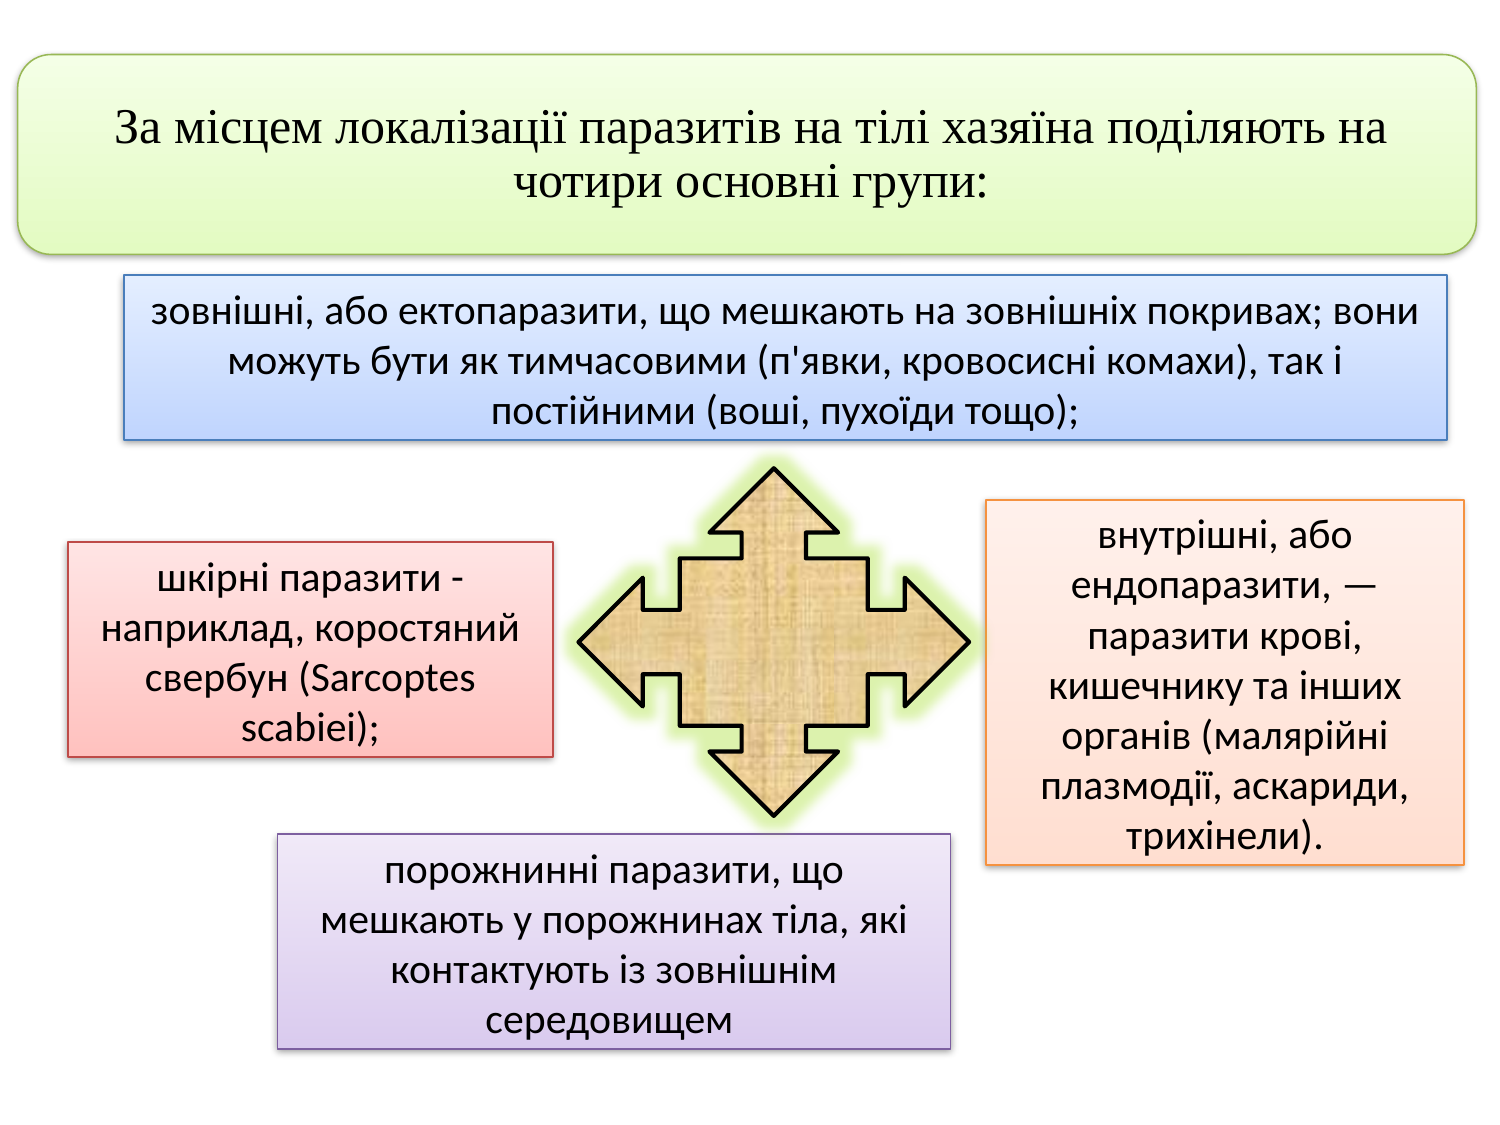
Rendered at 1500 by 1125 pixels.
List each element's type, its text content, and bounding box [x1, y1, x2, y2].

text_box шкірні паразити - наприклад, коростяний свербун (Sarcoptes scabiei); [67, 541, 554, 758]
text_box зовнішні, або ектопаразити, що мешкають на зовнішніх покривах; вони можуть бути як тимчасовими (п'явки, кровосисні комахи), так і постійними (воші, пухоїди тощо); [123, 287, 1448, 441]
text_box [17, 30, 1477, 279]
text_box [576, 466, 972, 819]
text_box внутрішні, або ендопаразити, — паразити крові, кишечнику та інших органів (малярійні плазмодії, аскариди, трихінели). [985, 499, 1465, 866]
text_box порожнинні паразити, що мешкають у порожнинах тіла, які контактують із зовнішнім середовищем [277, 833, 951, 1050]
